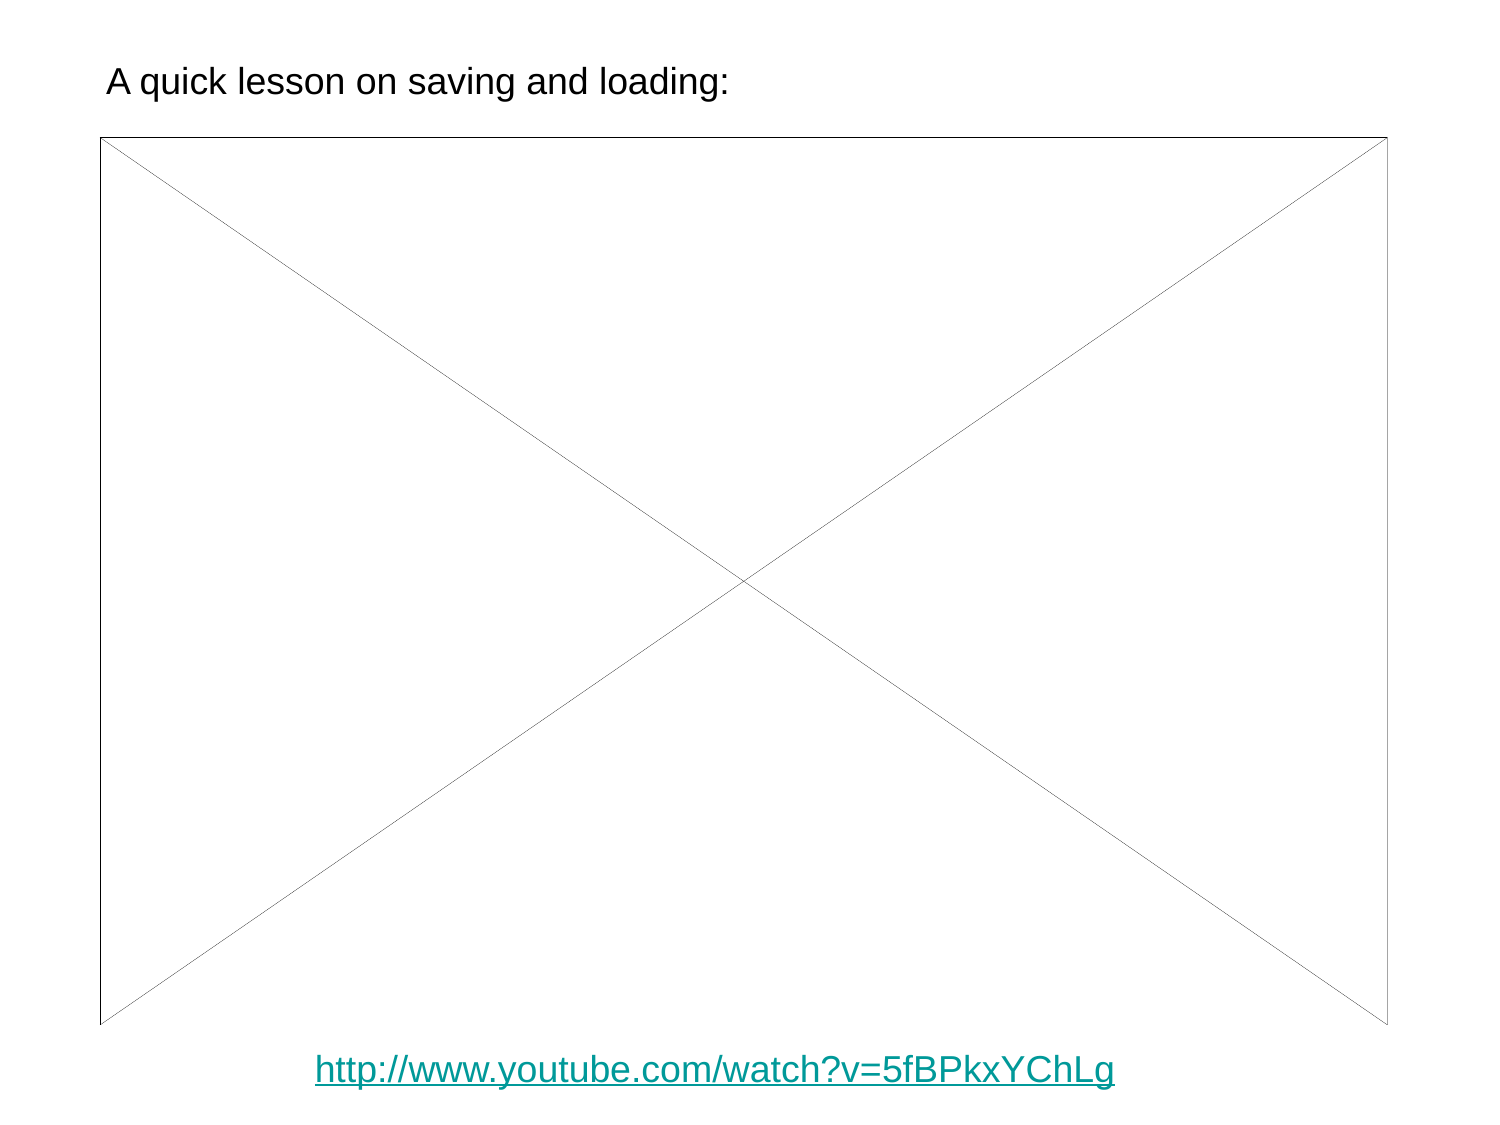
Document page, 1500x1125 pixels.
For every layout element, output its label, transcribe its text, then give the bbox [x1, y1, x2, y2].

text_box A quick lesson on saving and loading: [91, 49, 745, 110]
text_box http://www.youtube.com/watch?v=5fBPkxYChLg [300, 1037, 1175, 1098]
